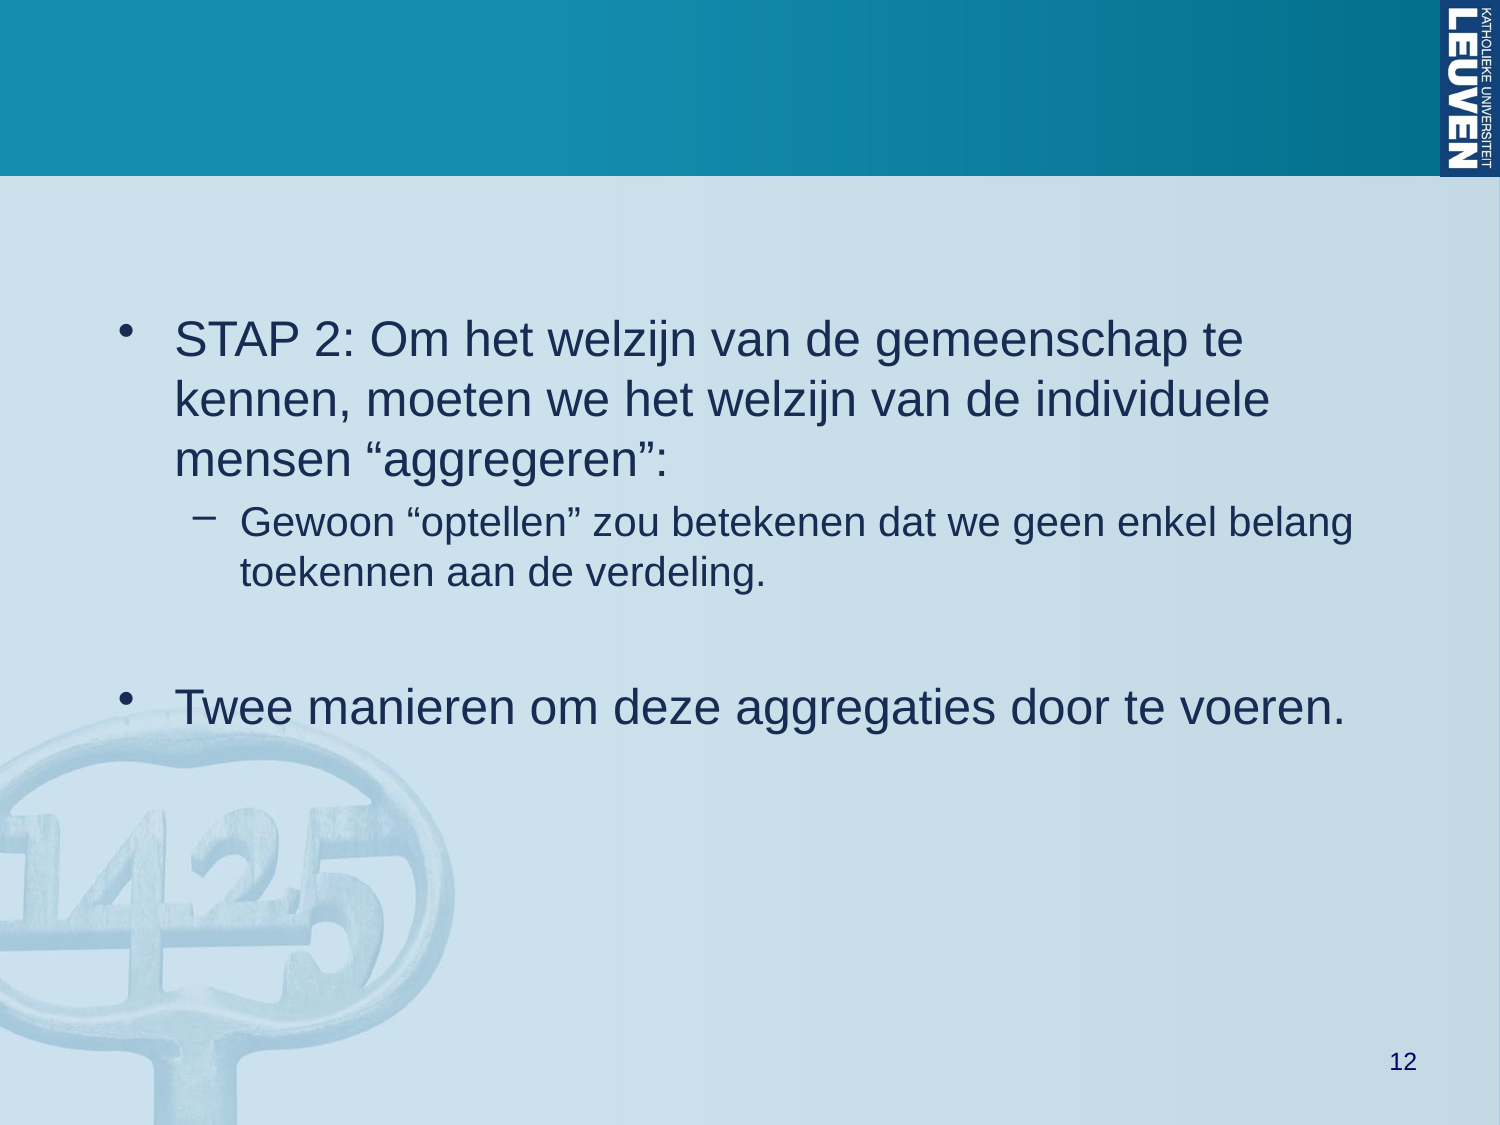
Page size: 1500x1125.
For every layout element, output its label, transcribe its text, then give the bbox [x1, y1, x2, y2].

title [117, 0, 1418, 178]
list STAP 2: Om het welzijn van de gemeenschap te kennen, moeten we het welzijn van de individuele mensen “aggregeren”: Gewoon “optellen” zou betekenen dat we geen enkel belang toekennen aan de verdeling. Twee manieren om deze aggregaties door te voeren. [117, 236, 1418, 1004]
slide_number 12 [1121, 1045, 1418, 1105]
picture [0, 0, 1500, 1125]
